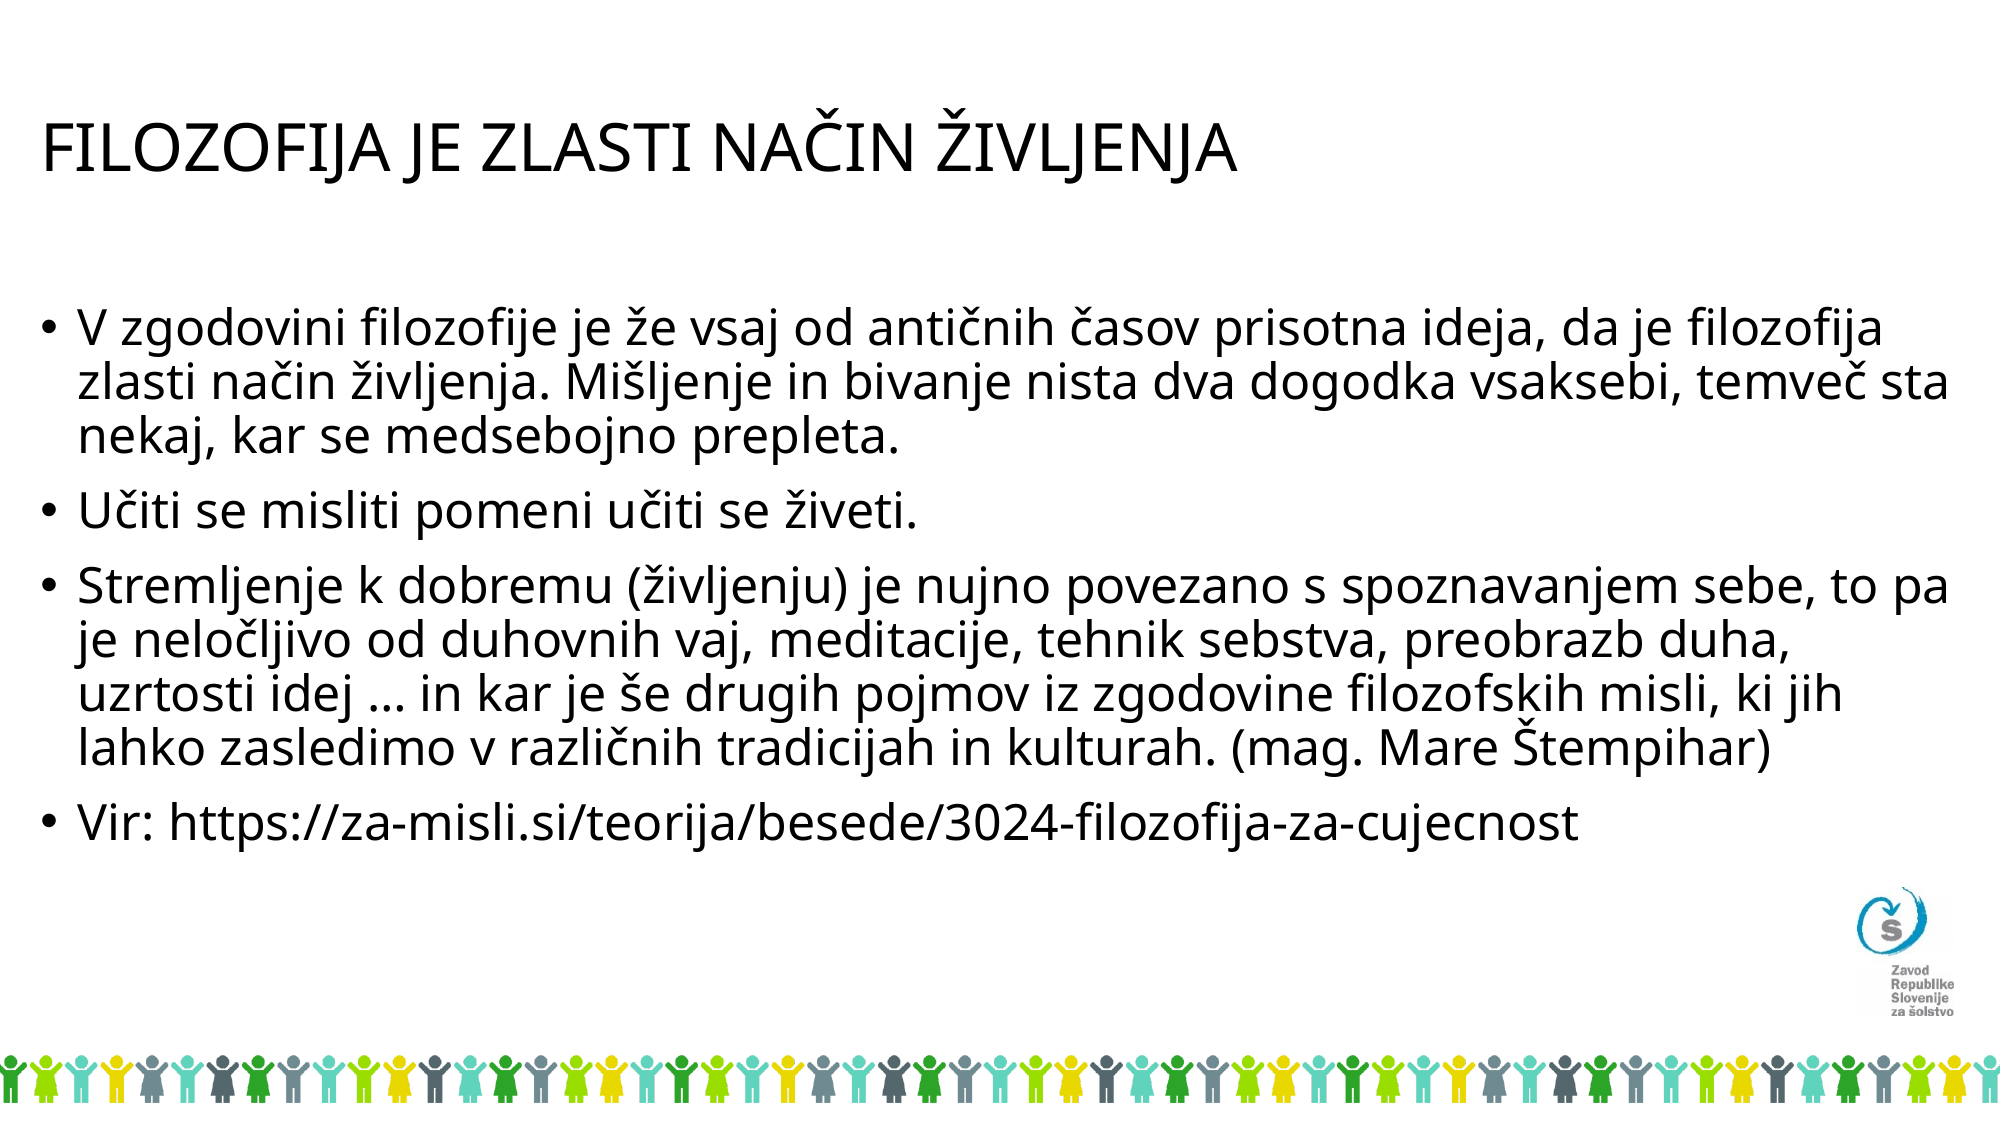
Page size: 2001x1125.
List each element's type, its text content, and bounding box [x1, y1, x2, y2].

list V zgodovini filozofije je že vsaj od antičnih časov prisotna ideja, da je filozofija zlasti način življenja. Mišljenje in bivanje nista dva dogodka vsaksebi, temveč sta nekaj, kar se medsebojno prepleta. Učiti se misliti pomeni učiti se živeti. Stremljenje k dobremu (življenju) je nujno povezano s spoznavanjem sebe, to pa je neločljivo od duhovnih vaj, meditacije, tehnik sebstva, preobrazb duha, uzrtosti idej … in kar je še drugih pojmov iz zgodovine filozofskih misli, ki jih lahko zasledimo v različnih tradicijah in kulturah. (mag. Mare Štempihar) Vir: https://za-misli.si/teorija/besede/3024-filozofija-za-cujecnost [25, 214, 1975, 1038]
picture [665, 1055, 1335, 1103]
picture [0, 1055, 663, 1103]
picture [1336, 1055, 2000, 1103]
title FILOZOFIJA JE ZLASTI NAČIN ŽIVLJENJA [25, 24, 1975, 194]
